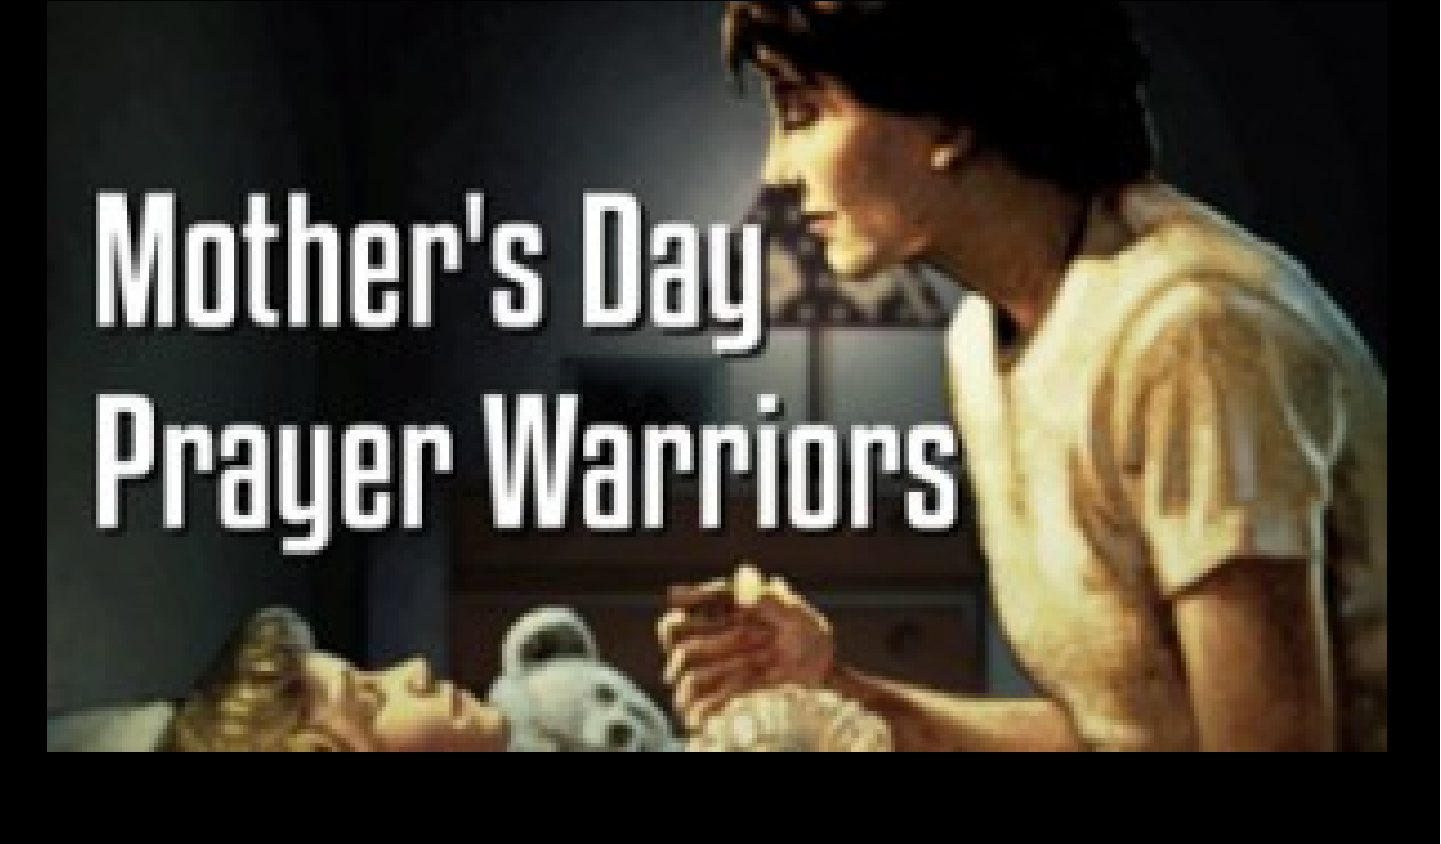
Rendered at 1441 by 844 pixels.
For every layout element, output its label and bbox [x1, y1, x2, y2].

subtitle [36, 0, 1393, 844]
picture [47, 1, 1388, 752]
